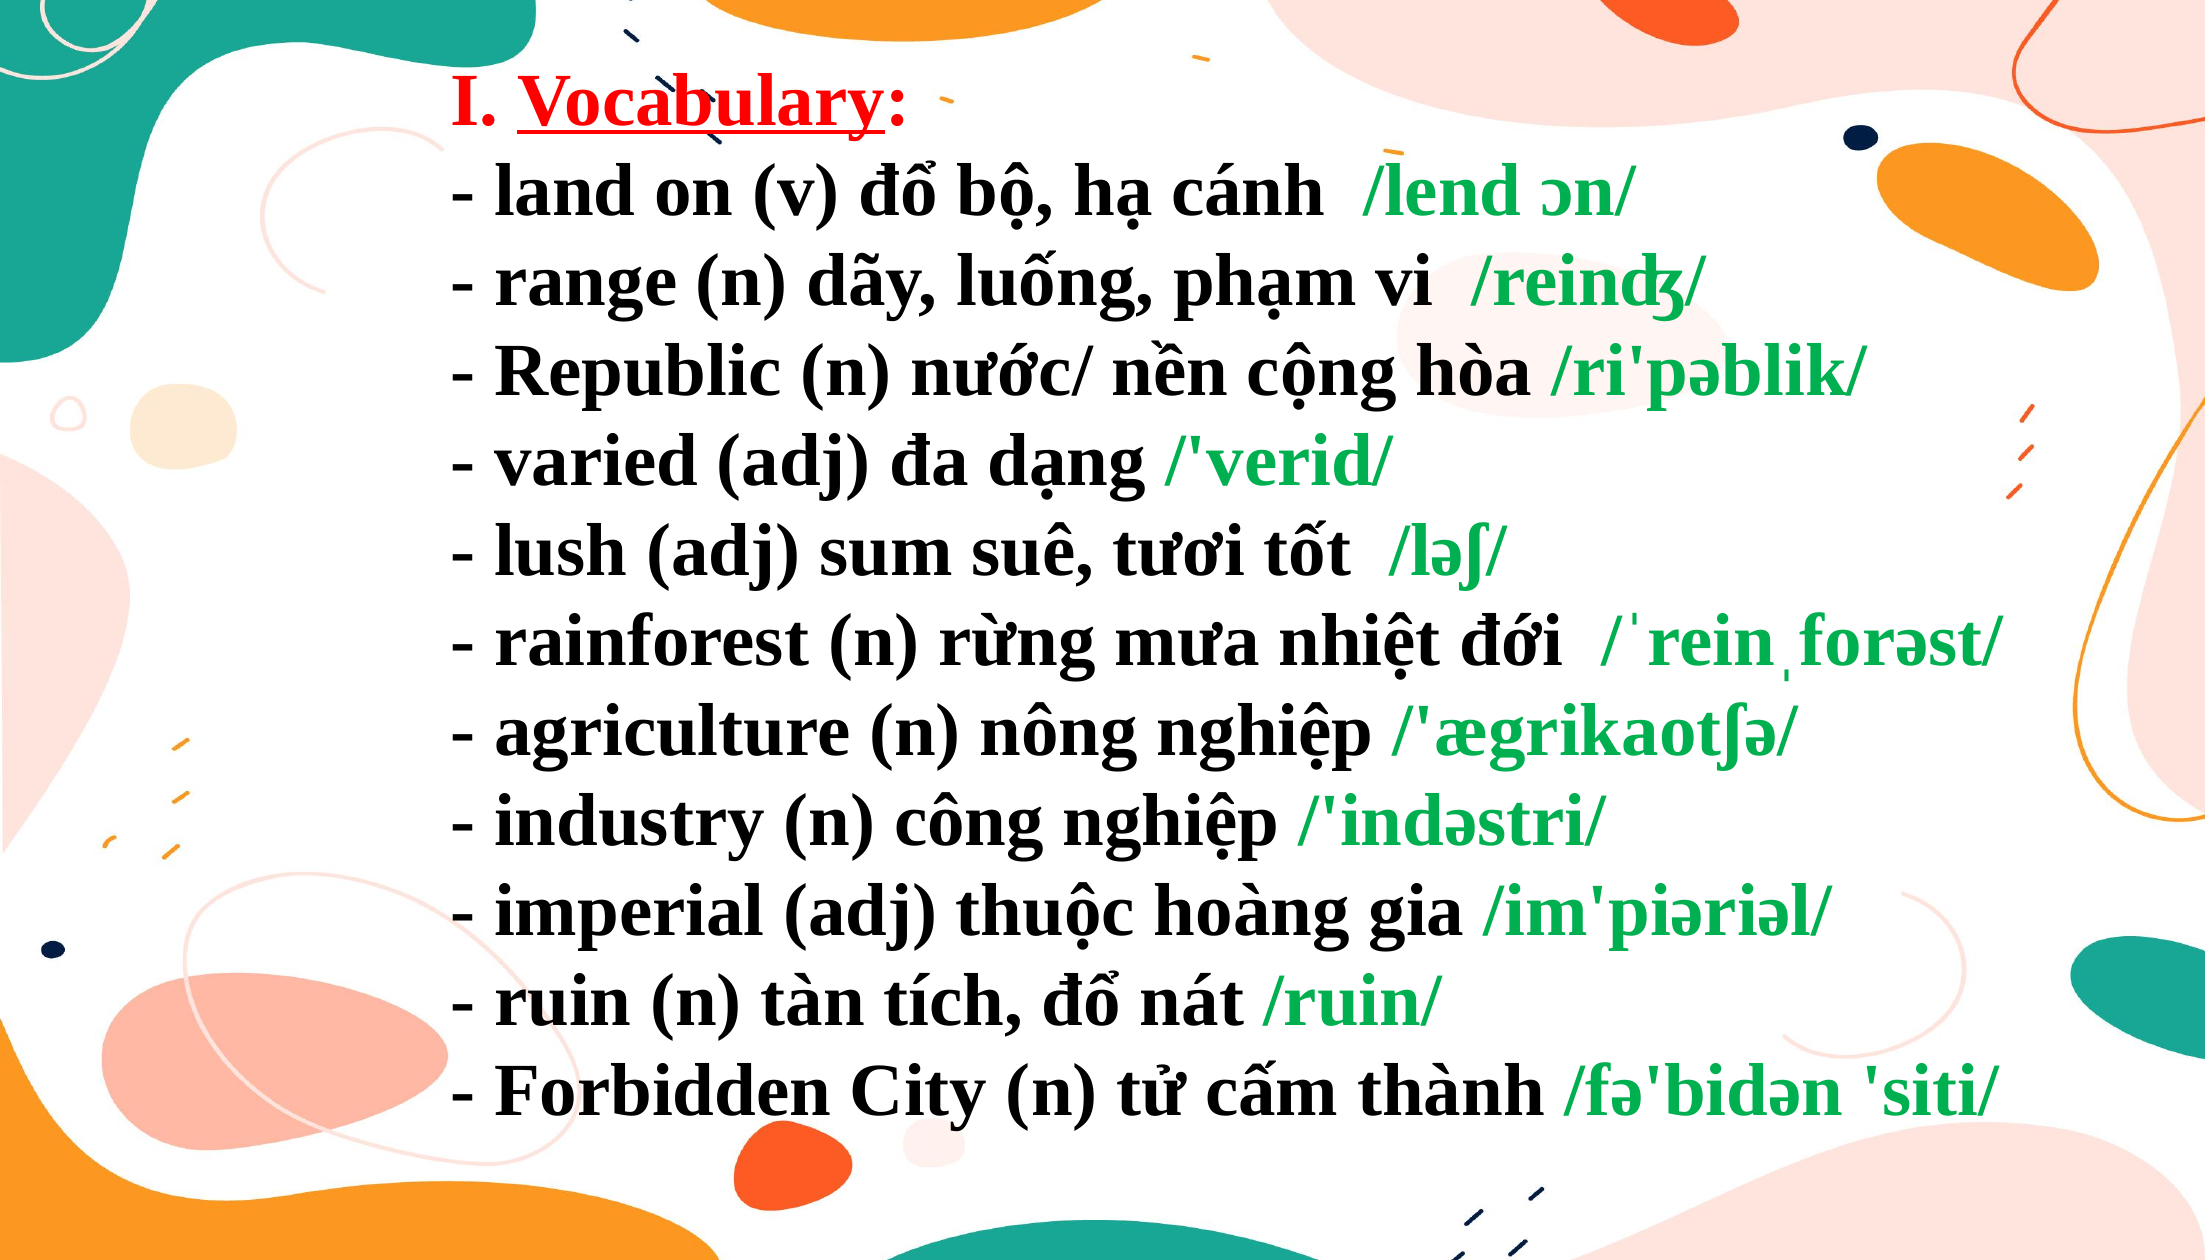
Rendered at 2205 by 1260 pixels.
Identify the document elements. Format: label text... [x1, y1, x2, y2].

picture [0, 0, 2205, 1260]
text_box I. Vocabulary: - land on (v) đổ bộ, hạ cánh /lend ɔn/ - range (n) dãy, luống, phạm vi /reinʤ/ - Republic (n) nước/ nền cộng hòa /ri'pəblik/ - varied (adj) đa dạng /'verid/ - lush (adj) sum suê, tươi tốt /ləʃ/ - rainforest (n) rừng mưa nhiệt đới /ˈreinˌforəst/ - agriculture (n) nông nghiệp /'ægrikaotʃə/ - industry (n) công nghiệp /'indəstri/ - imperial (adj) thuộc hoàng gia /im'piəriəl/ - ruin (n) tàn tích, đổ nát /ruin/ - Forbidden City (n) tử cấm thành /fə'bidən 'siti/ [435, 42, 2118, 1138]
